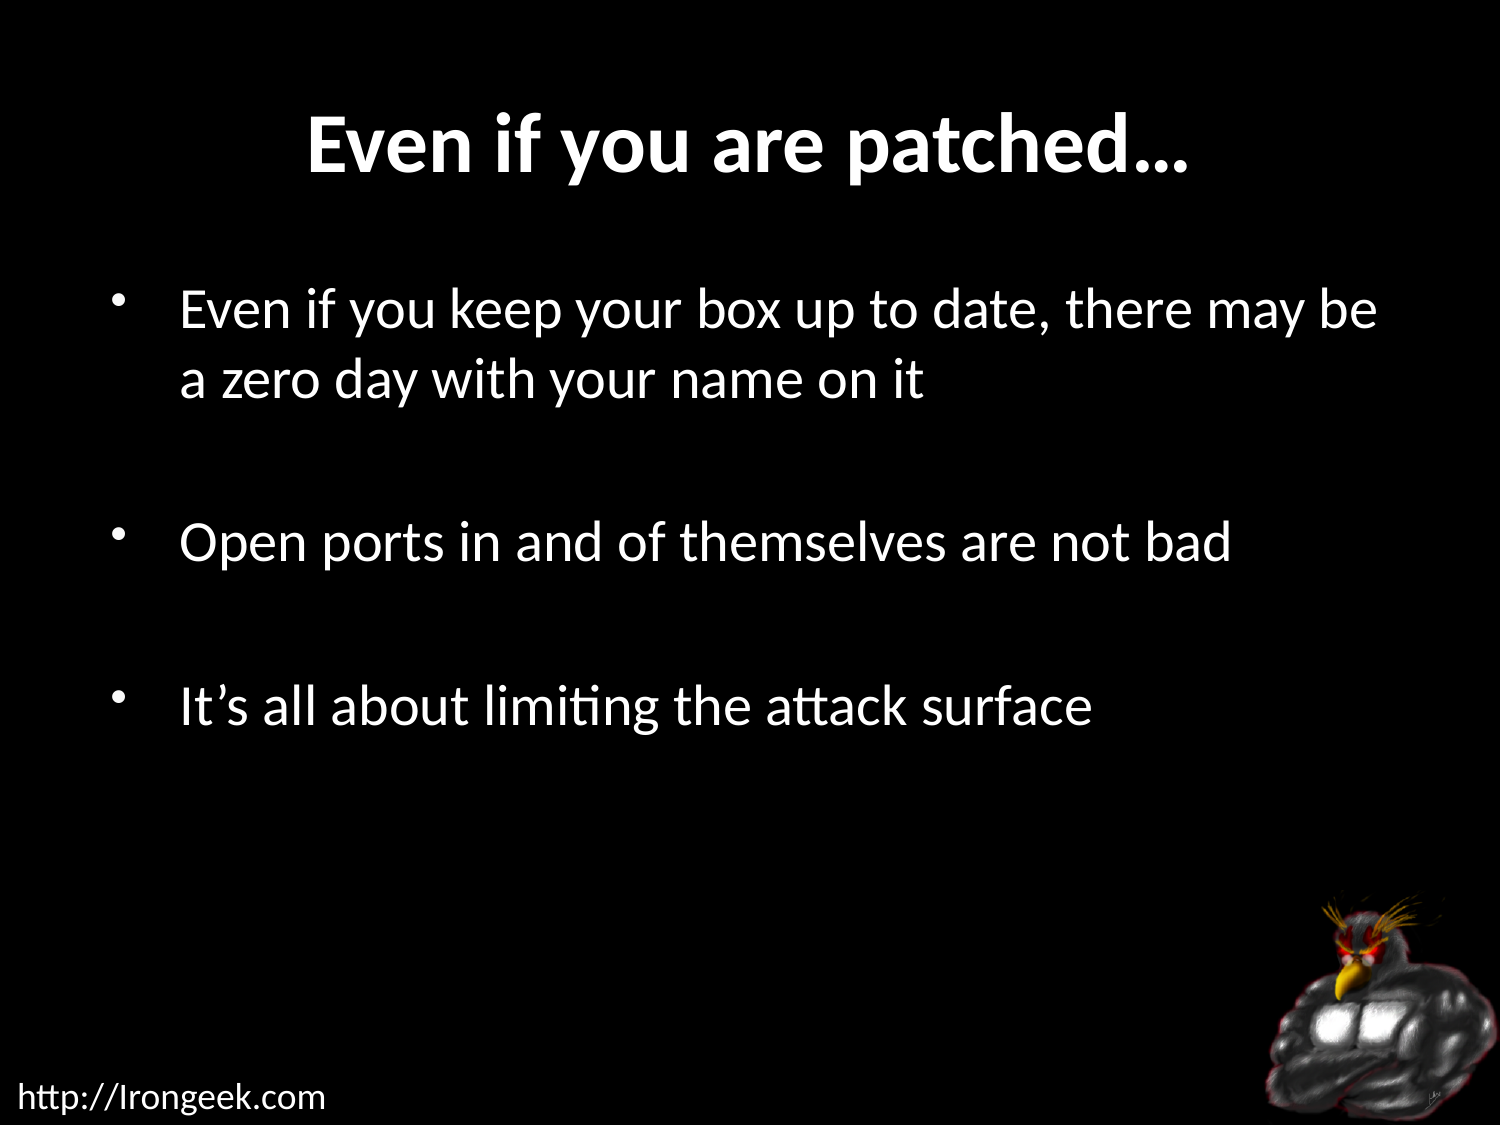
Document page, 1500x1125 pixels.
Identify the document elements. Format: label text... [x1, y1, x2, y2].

title Even if you are patched… [75, 45, 1425, 233]
list Even if you keep your box up to date, there may be a zero day with your name on it Open ports in and of themselves are not bad It’s all about limiting the attack surface [74, 262, 1426, 1036]
picture [1259, 890, 1500, 1125]
